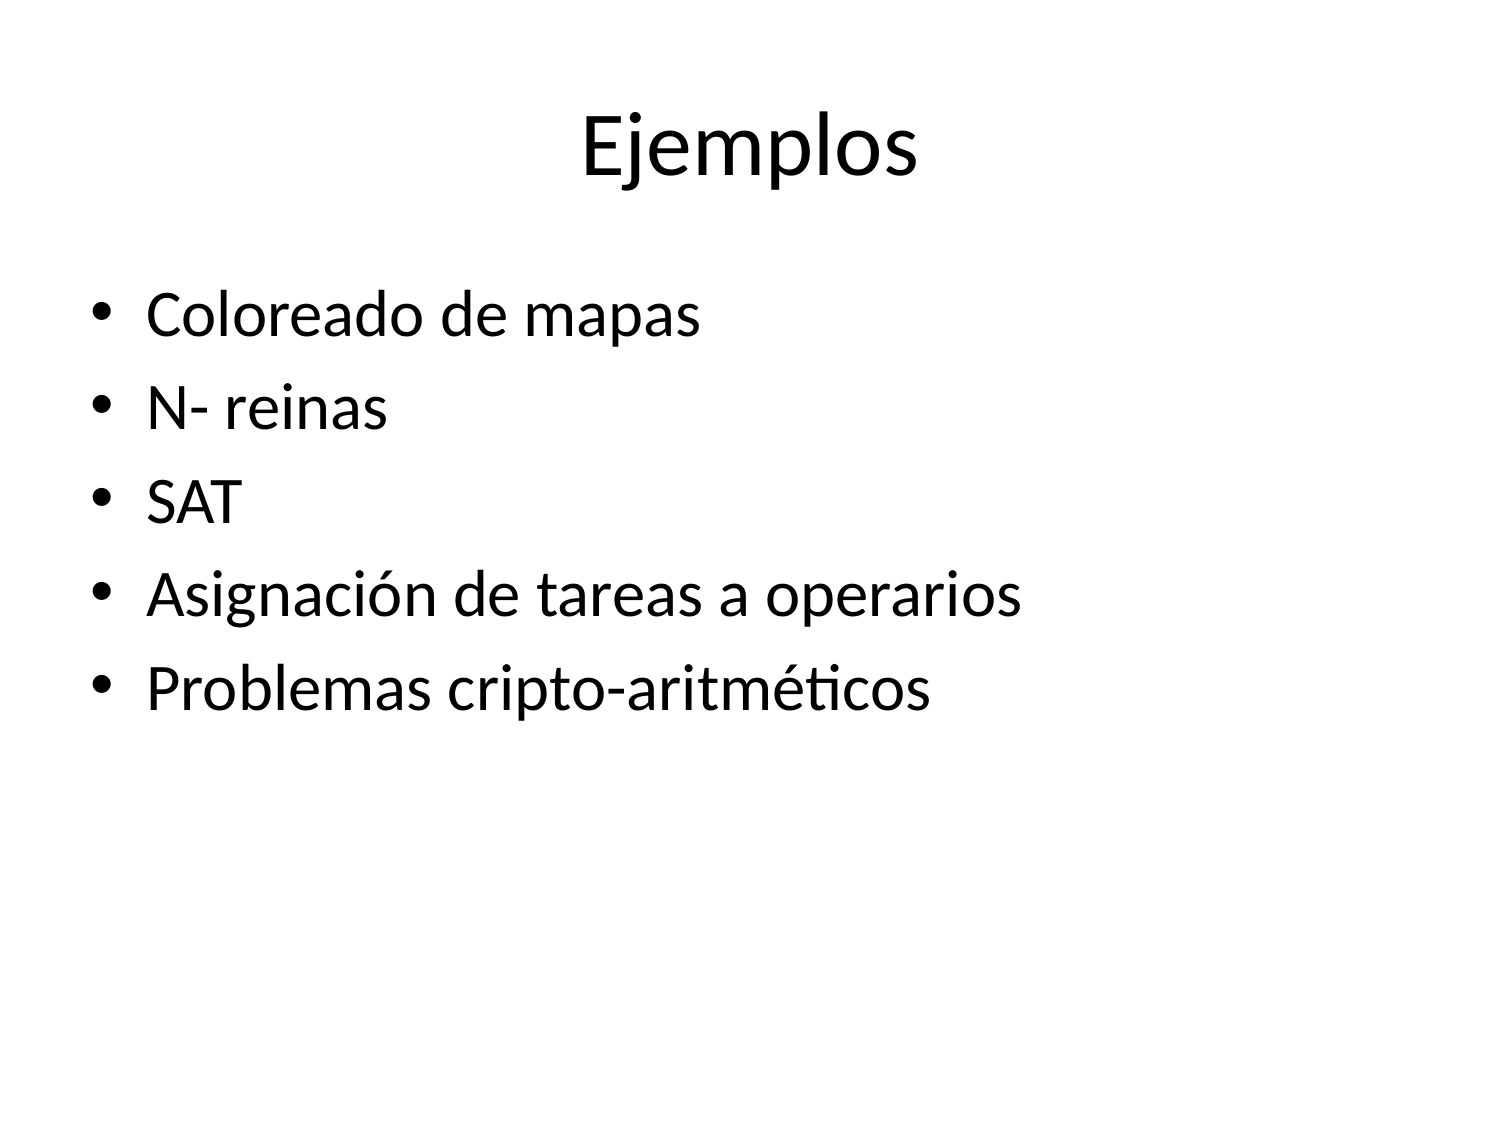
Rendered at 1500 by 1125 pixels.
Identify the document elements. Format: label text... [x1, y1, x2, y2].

title Ejemplos [75, 45, 1425, 233]
list Coloreado de mapas N- reinas SAT Asignación de tareas a operarios Problemas cripto-aritméticos [75, 262, 1425, 1005]
